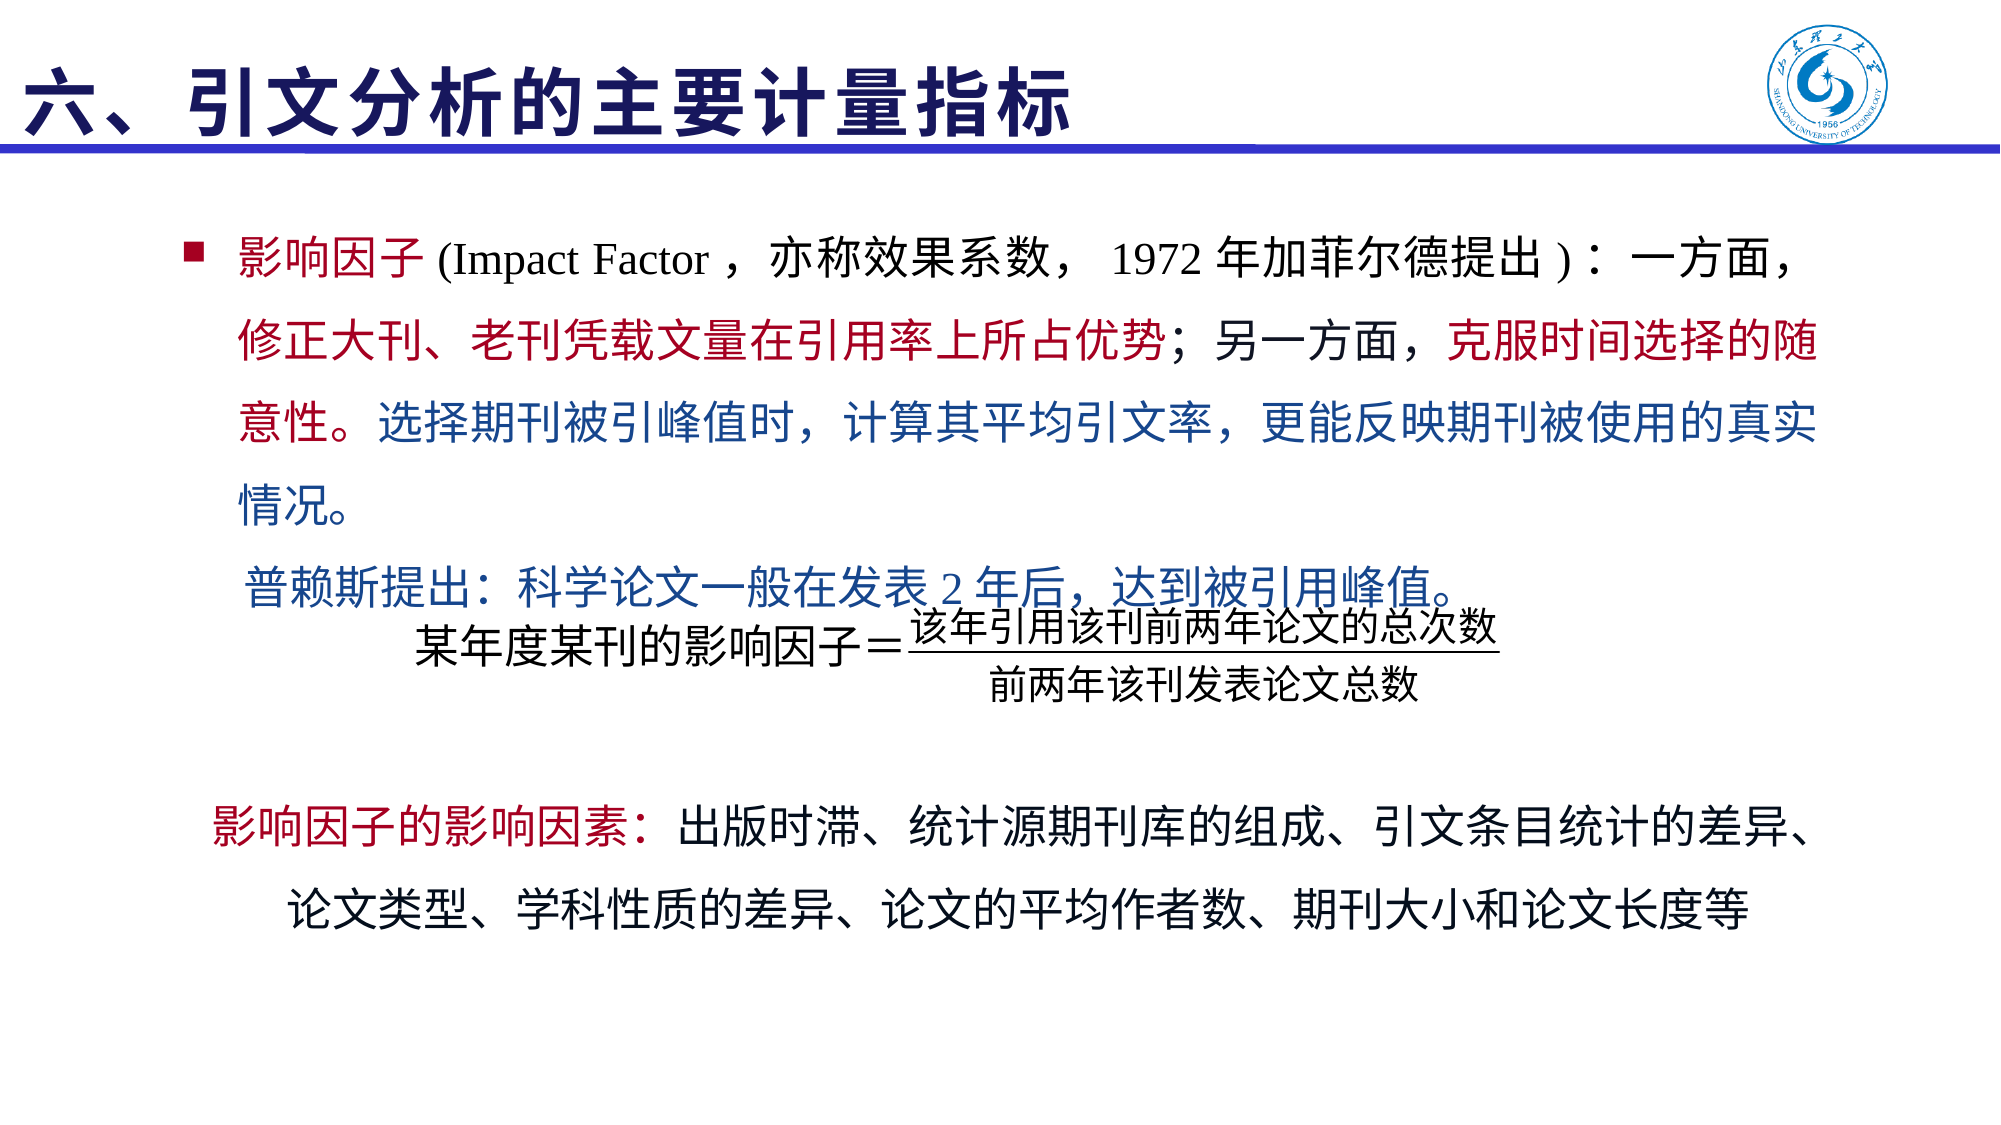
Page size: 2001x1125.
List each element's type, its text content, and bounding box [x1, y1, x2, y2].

picture [1744, 0, 1910, 165]
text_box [409, 598, 1510, 714]
title 六、引文分析的主要计量指标 [7, 42, 1808, 159]
text_box 影响因子的影响因素：出版时滞、统计源期刊库的组成、引文条目统计的差异、论文类型、学科性质的差异、论文的平均作者数、期刊大小和论文长度等 [196, 763, 1851, 1051]
text_box 影响因子(Impact Factor，亦称效果系数，1972年加菲尔德提出)：一方面，修正大刊、老刊凭载文量在引用率上所占优势；另一方面，克服时间选择的随意性。选择期刊被引峰值时，计算其平均引文率，更能反映期刊被使用的真实情况。 普赖斯提出：科学论文一般在发表2年后，达到被引用峰值。 [166, 194, 1833, 622]
